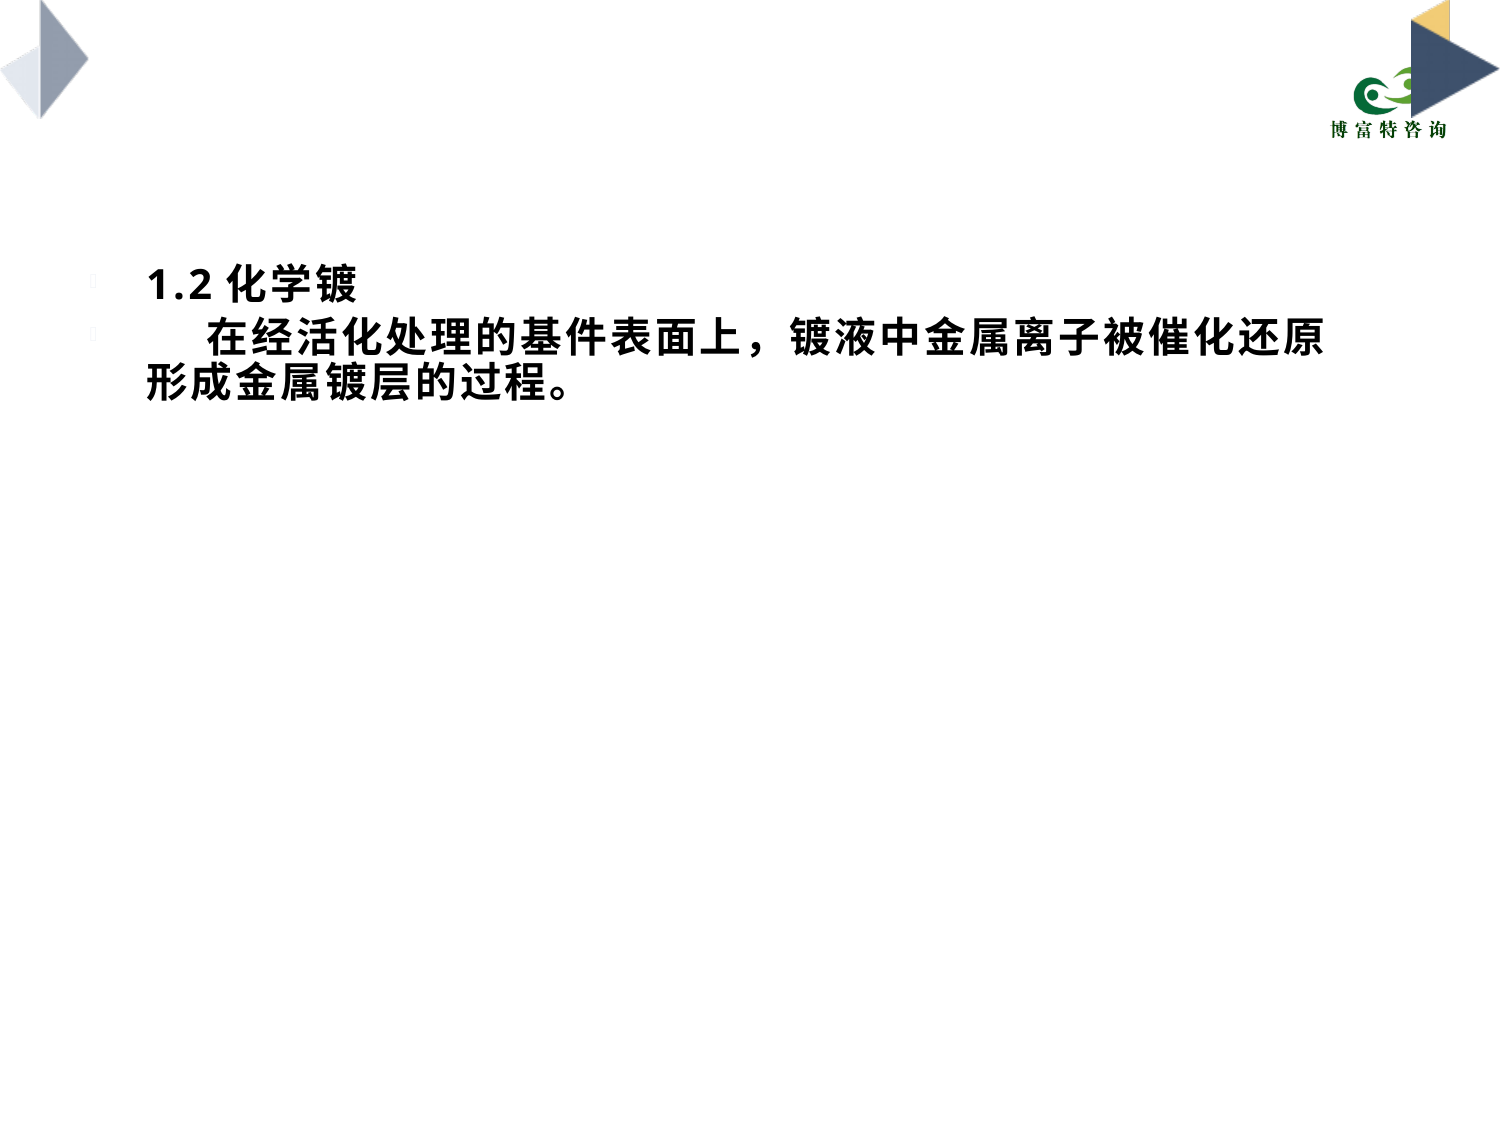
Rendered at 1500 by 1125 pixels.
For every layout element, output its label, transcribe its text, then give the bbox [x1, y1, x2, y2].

picture [1316, 0, 1500, 141]
list 1.2化学镀 在经活化处理的基件表面上，镀液中金属离子被催化还原形成金属镀层的过程。 [74, 255, 1377, 859]
picture [0, 0, 89, 119]
